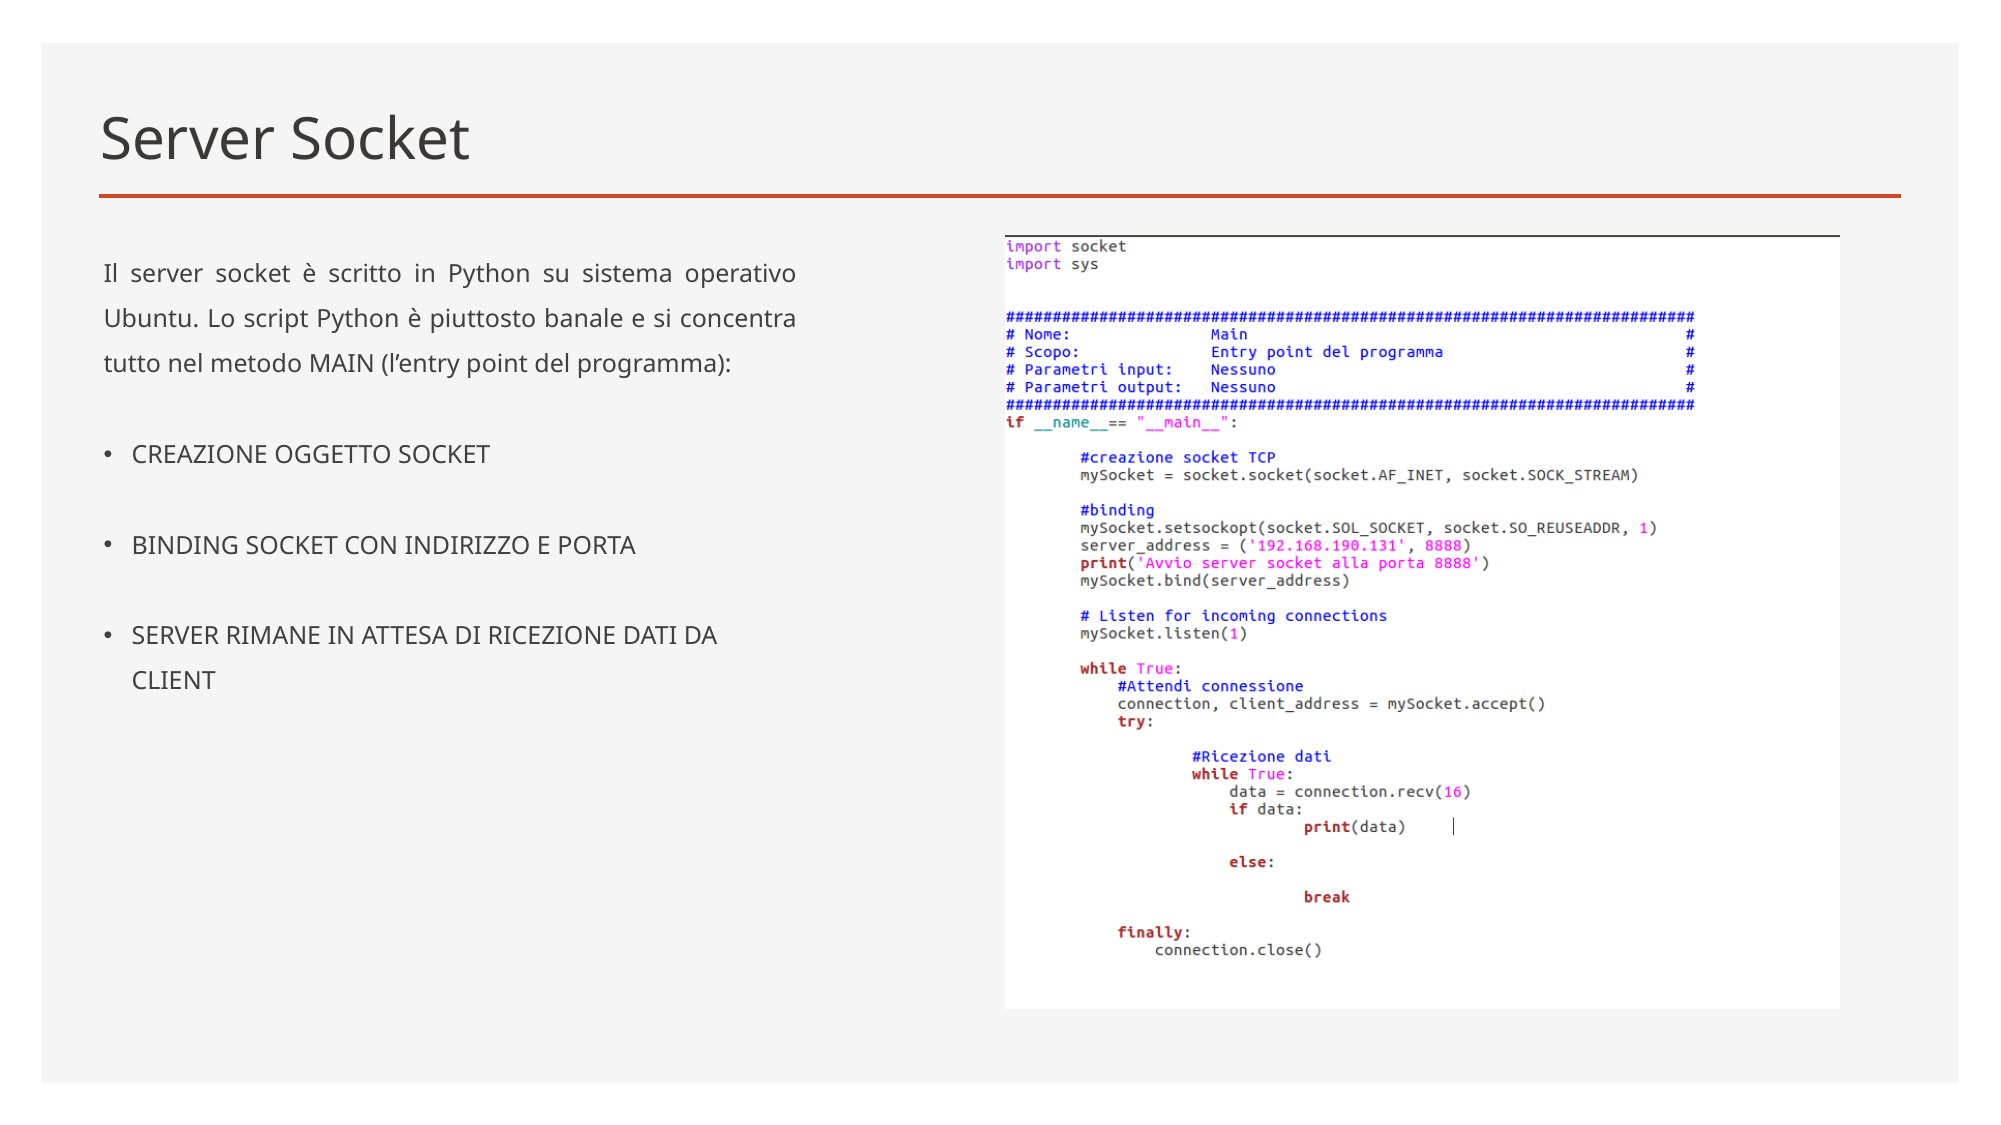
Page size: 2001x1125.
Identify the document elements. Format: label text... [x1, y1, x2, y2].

title Server Socket [85, 73, 1214, 179]
picture [1005, 235, 1840, 1009]
list Il server socket è scritto in Python su sistema operativo Ubuntu. Lo script Python è piuttosto banale e si concentra tutto nel metodo MAIN (l’entry point del programma): CREAZIONE OGGETTO SOCKET BINDING SOCKET CON INDIRIZZO E PORTA SERVER RIMANE IN ATTESA DI RICEZIONE DATI DA CLIENT [88, 235, 813, 888]
